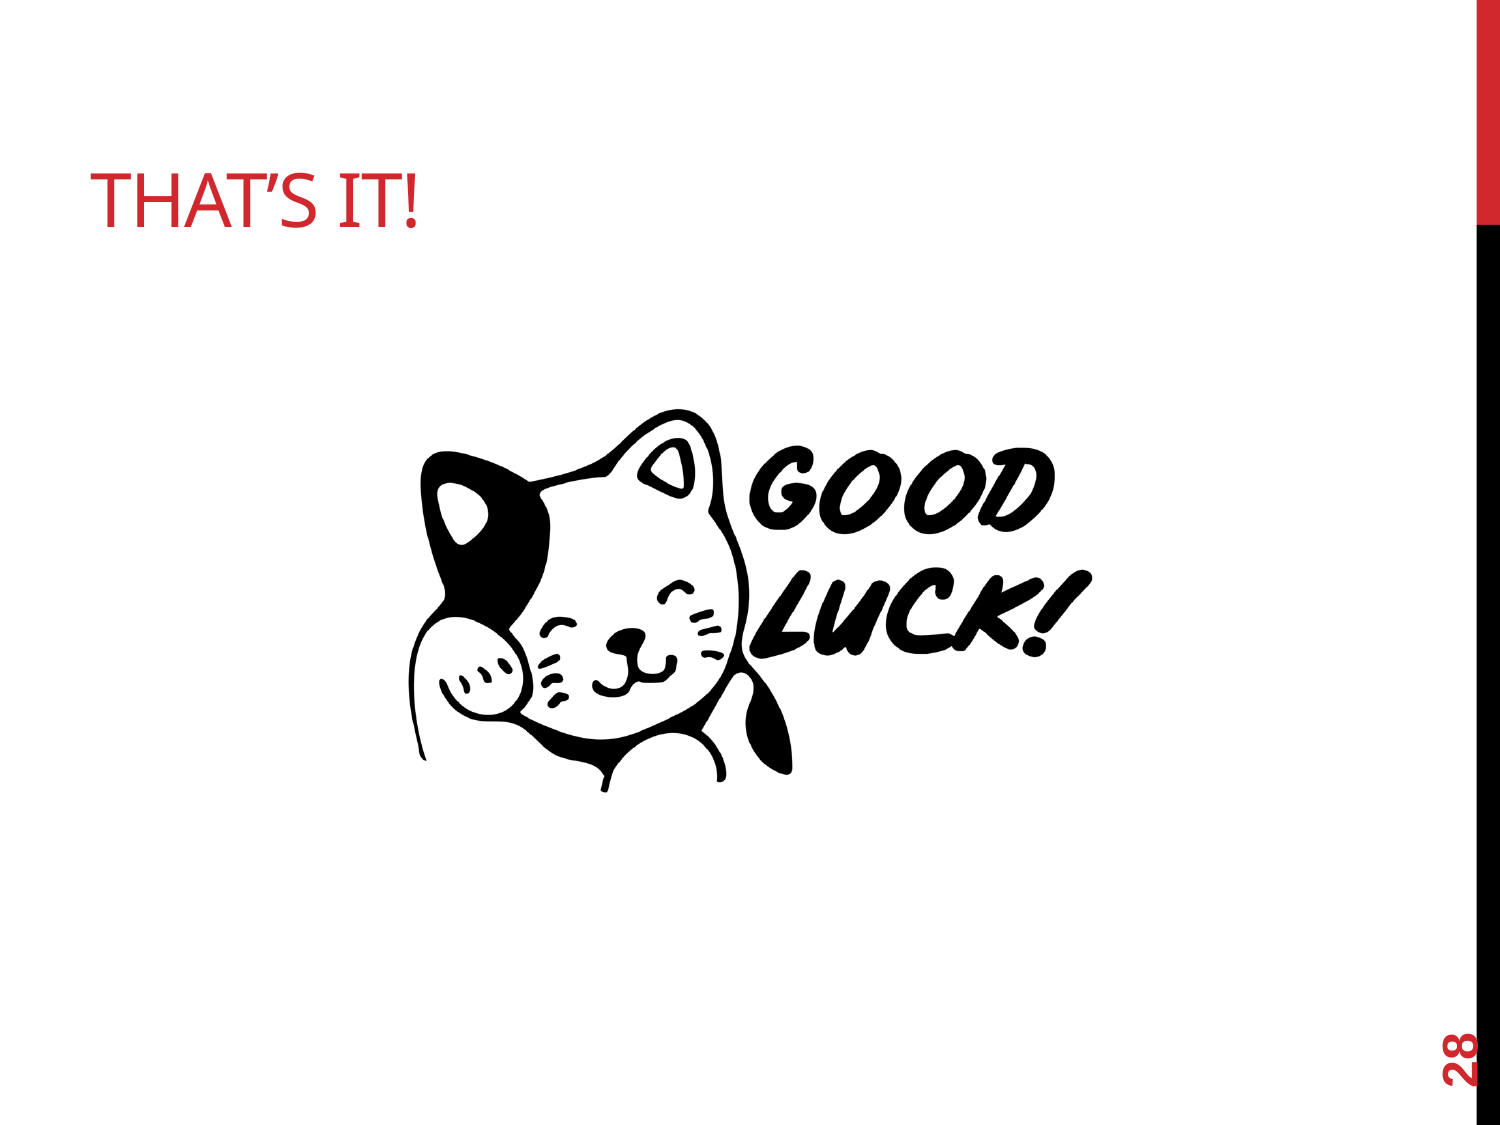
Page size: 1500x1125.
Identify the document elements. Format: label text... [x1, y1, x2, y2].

slide_number 28 [1427, 887, 1488, 1104]
title That’s it! [75, 25, 1025, 250]
picture [398, 249, 1102, 952]
